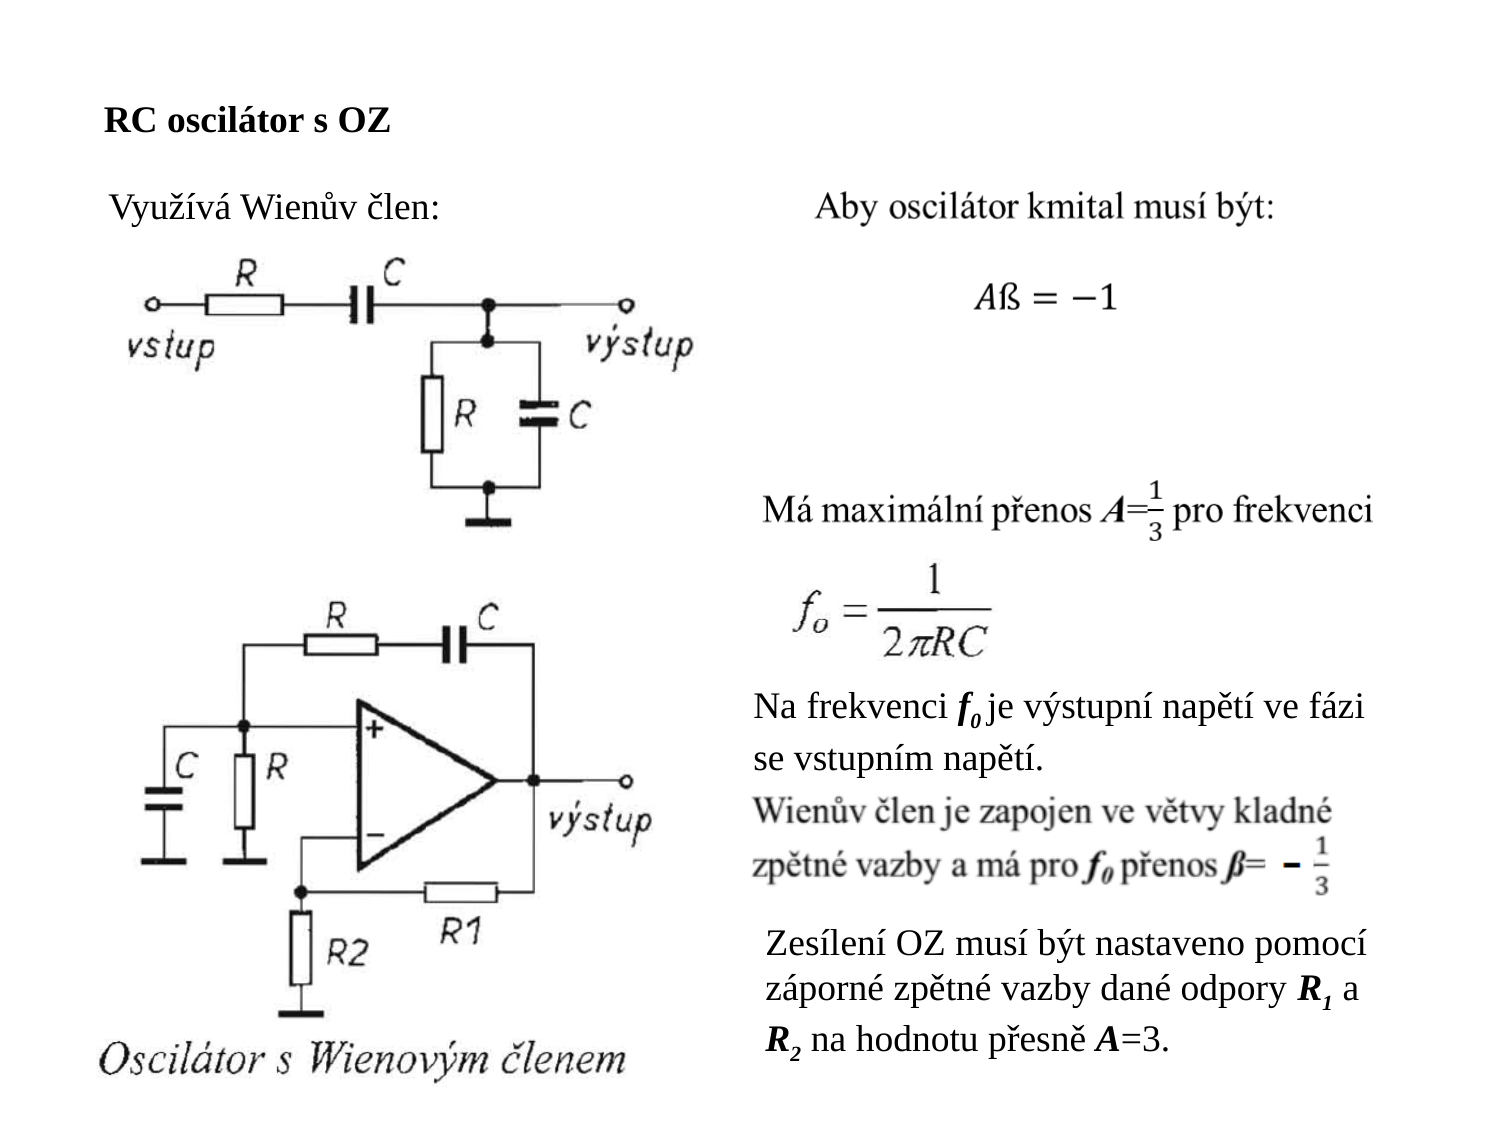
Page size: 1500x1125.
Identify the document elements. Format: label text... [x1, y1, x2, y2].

picture [774, 549, 1004, 675]
picture [741, 783, 1352, 913]
text_box Využívá Wienův člen: [93, 174, 456, 235]
picture [87, 237, 717, 1096]
text_box Na frekvenci f0 je výstupní napětí ve fázi se vstupním napětí. [738, 674, 1409, 786]
text_box [747, 468, 1395, 549]
text_box Zesílení OZ musí být nastaveno pomocí záporné zpětné vazby dané odpory R1 a R2 na hodnotu přesně A=3. [750, 910, 1384, 1073]
text_box [799, 174, 1294, 327]
text_box RC oscilátor s OZ [89, 87, 408, 148]
